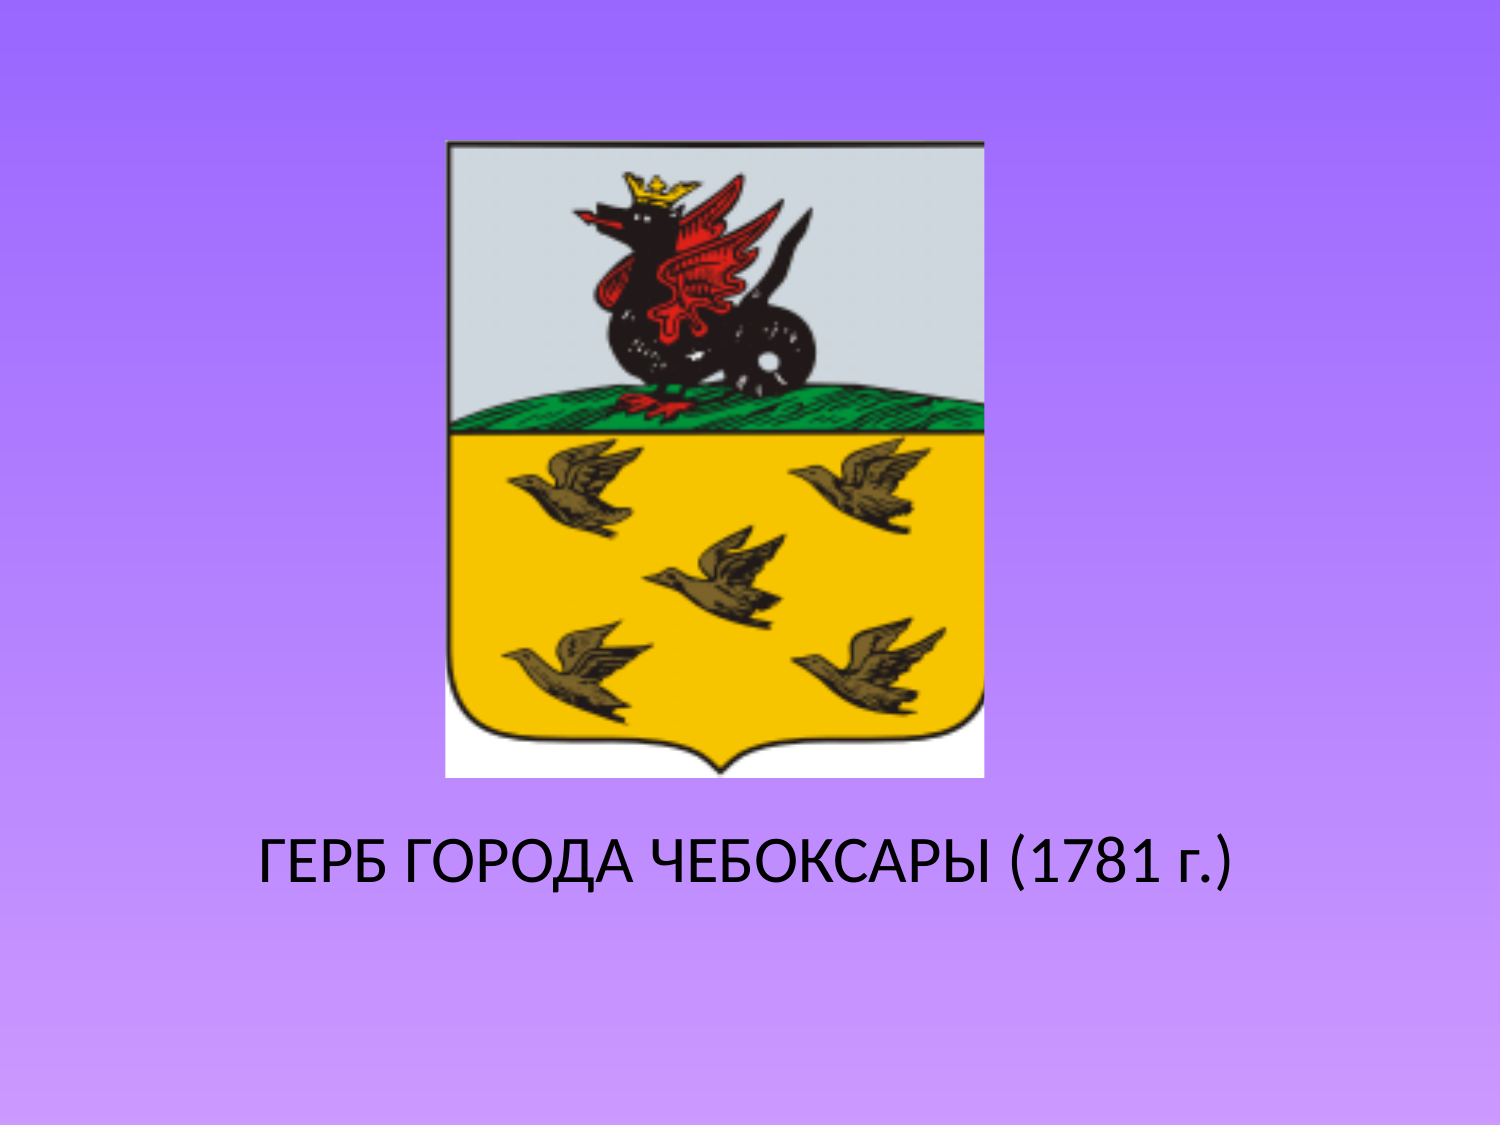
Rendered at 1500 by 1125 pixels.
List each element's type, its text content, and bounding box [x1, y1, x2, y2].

picture [445, 140, 985, 779]
text_box ГЕРБ ГОРОДА ЧЕБОКСАРЫ (1781 г.) [93, 808, 1371, 904]
